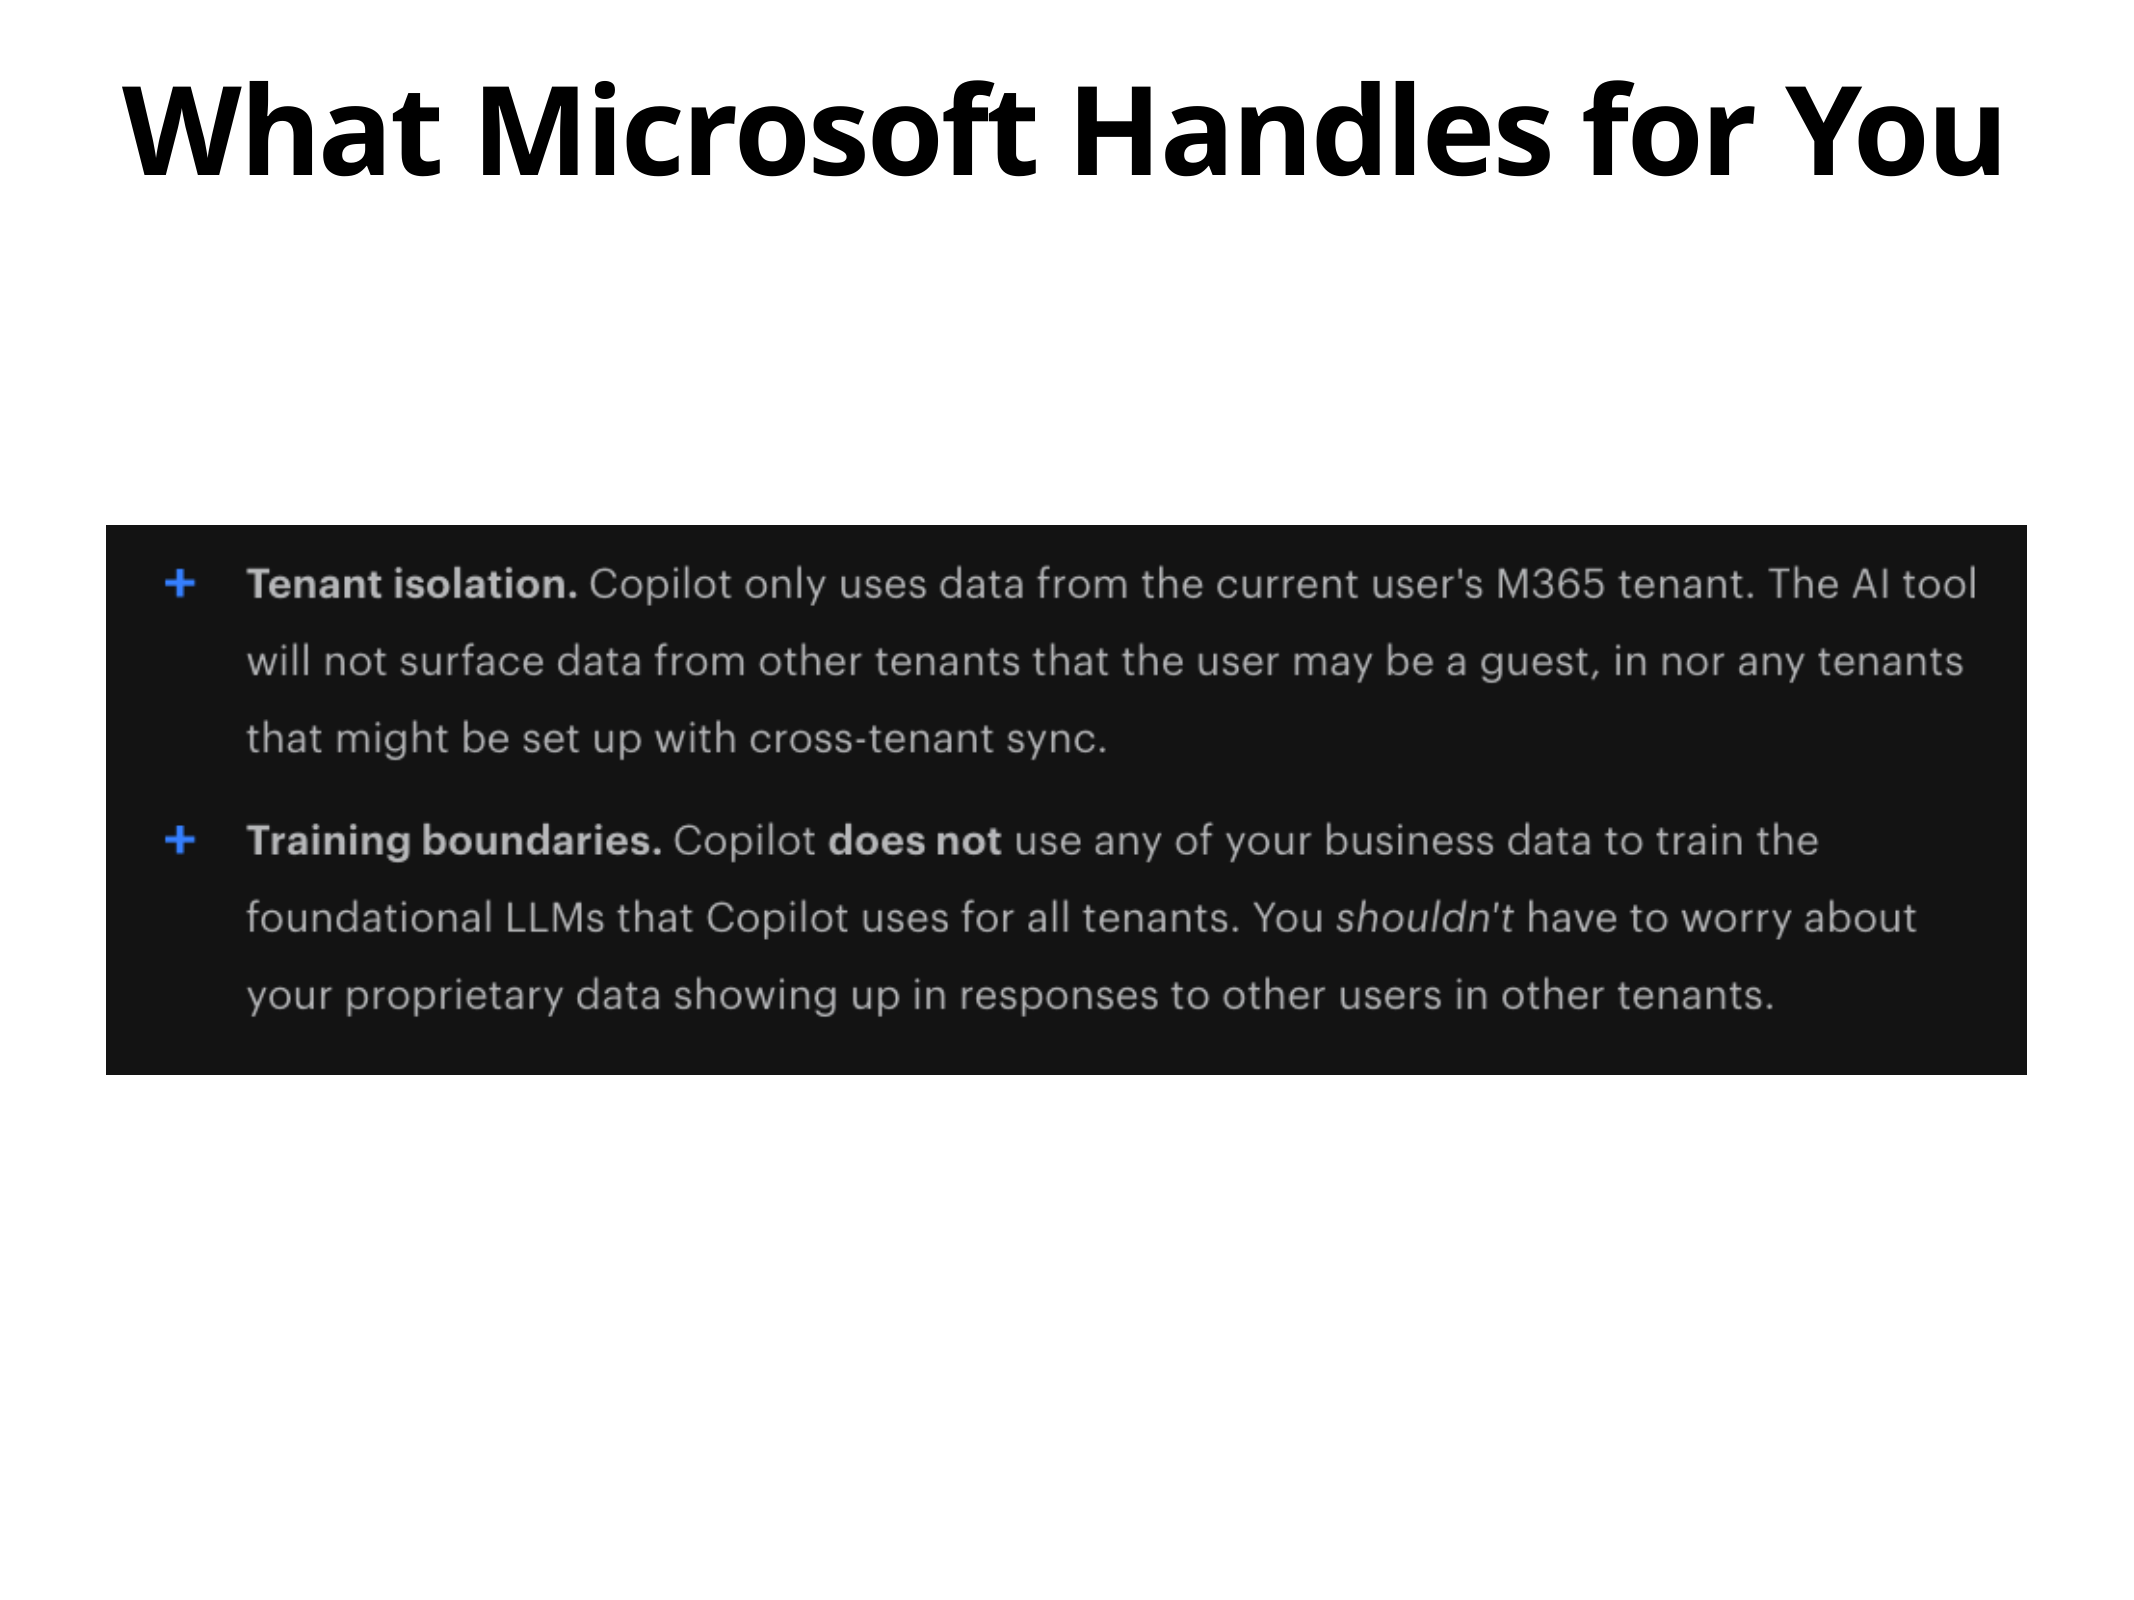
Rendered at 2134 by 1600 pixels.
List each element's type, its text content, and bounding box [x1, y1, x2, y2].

title What Microsoft Handles for You [114, 71, 2020, 240]
picture [106, 525, 2027, 1075]
